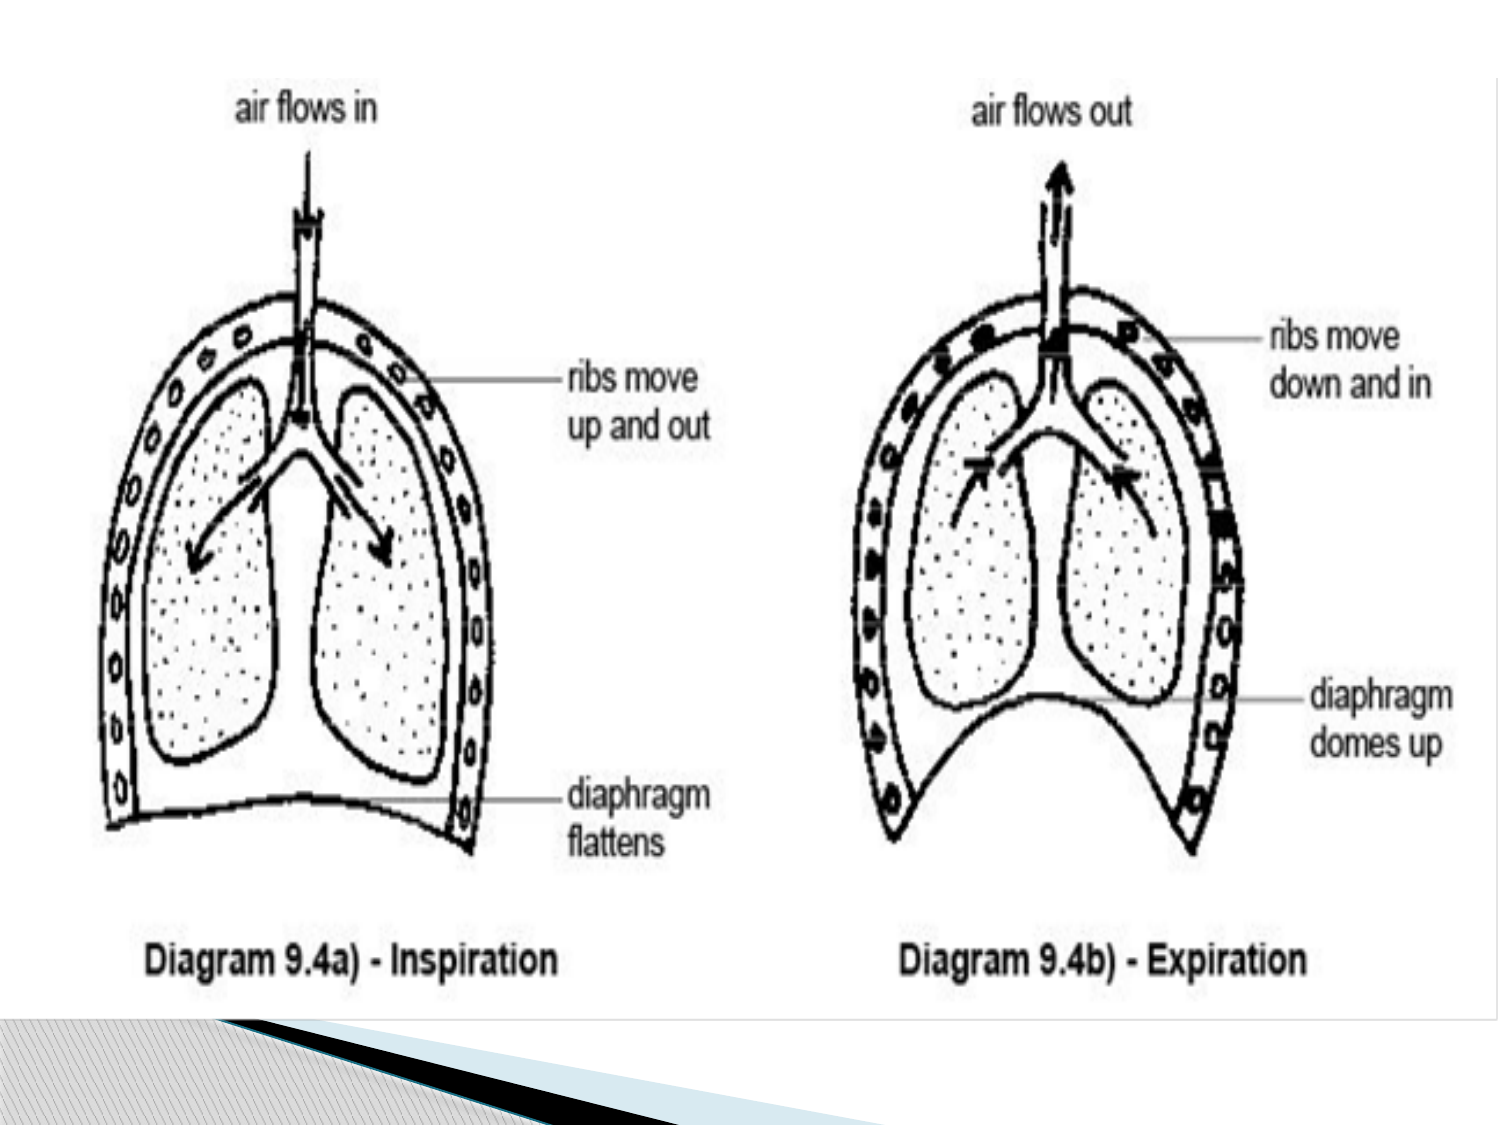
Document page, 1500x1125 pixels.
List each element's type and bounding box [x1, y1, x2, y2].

list [0, 77, 1500, 1024]
